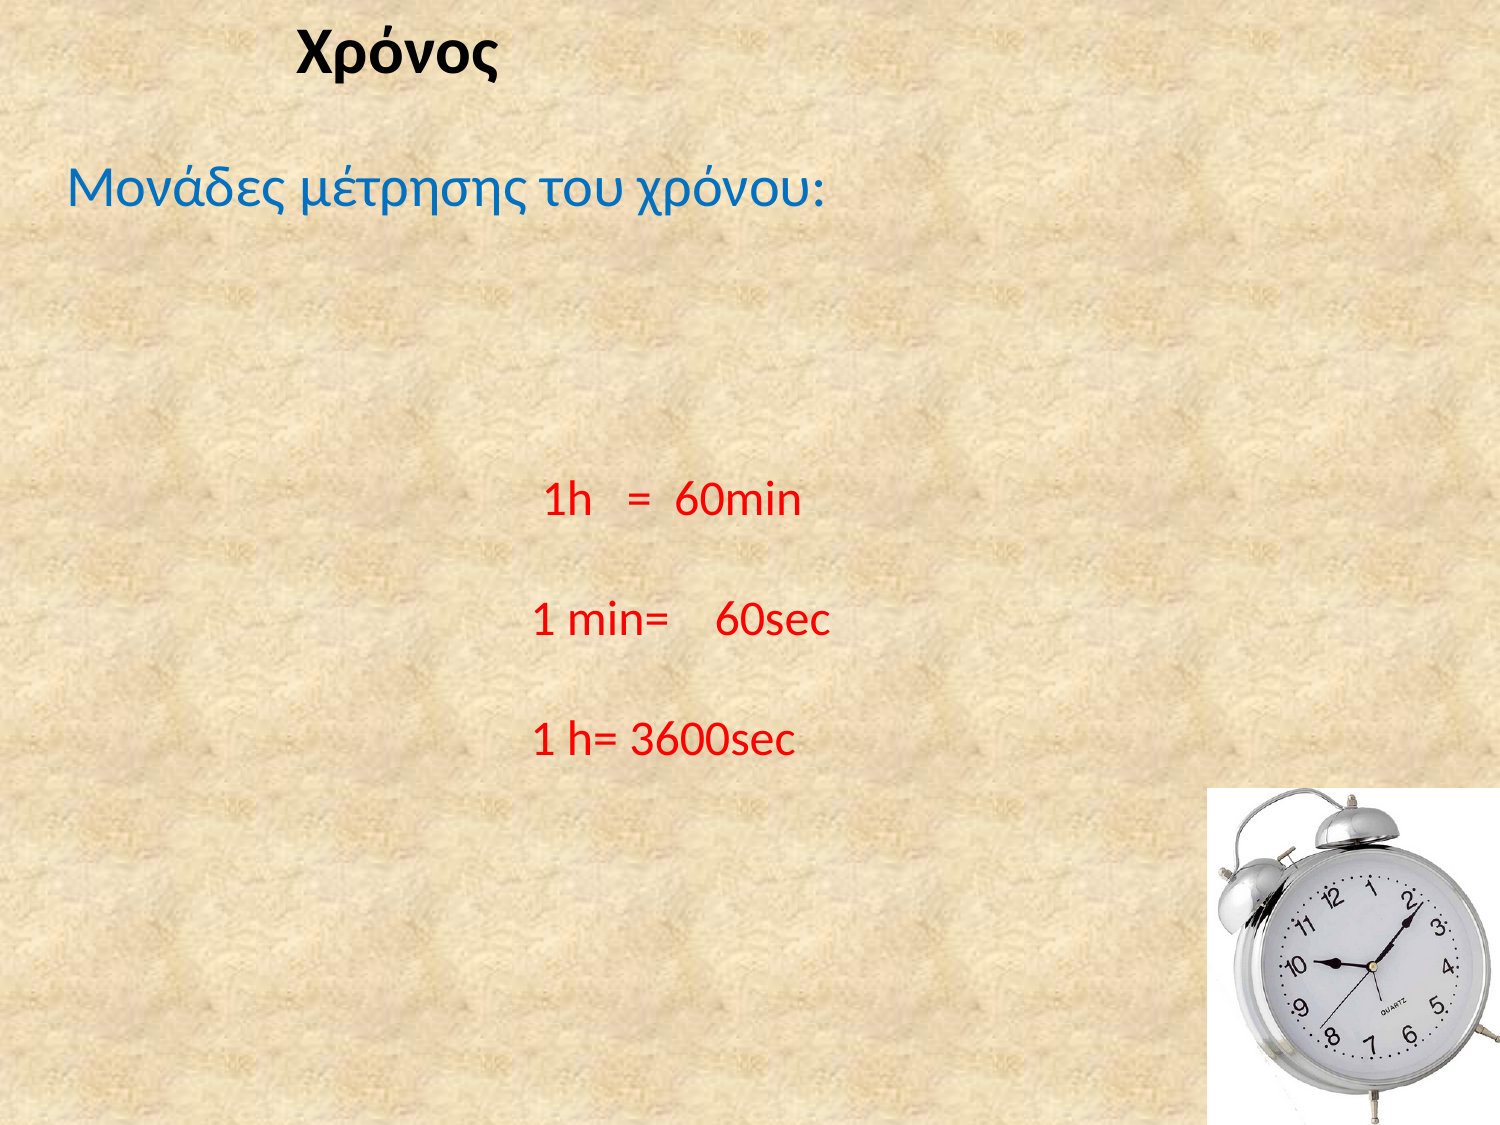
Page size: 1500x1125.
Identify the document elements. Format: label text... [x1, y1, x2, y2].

picture [0, 0, 1500, 1125]
text_box Χρόνος [281, 0, 1008, 95]
text_box Μονάδες μέτρησης του χρόνου: [51, 140, 843, 226]
text_box 1h = 60min 1 min= 60sec 1 h= 3600sec [515, 398, 1020, 954]
